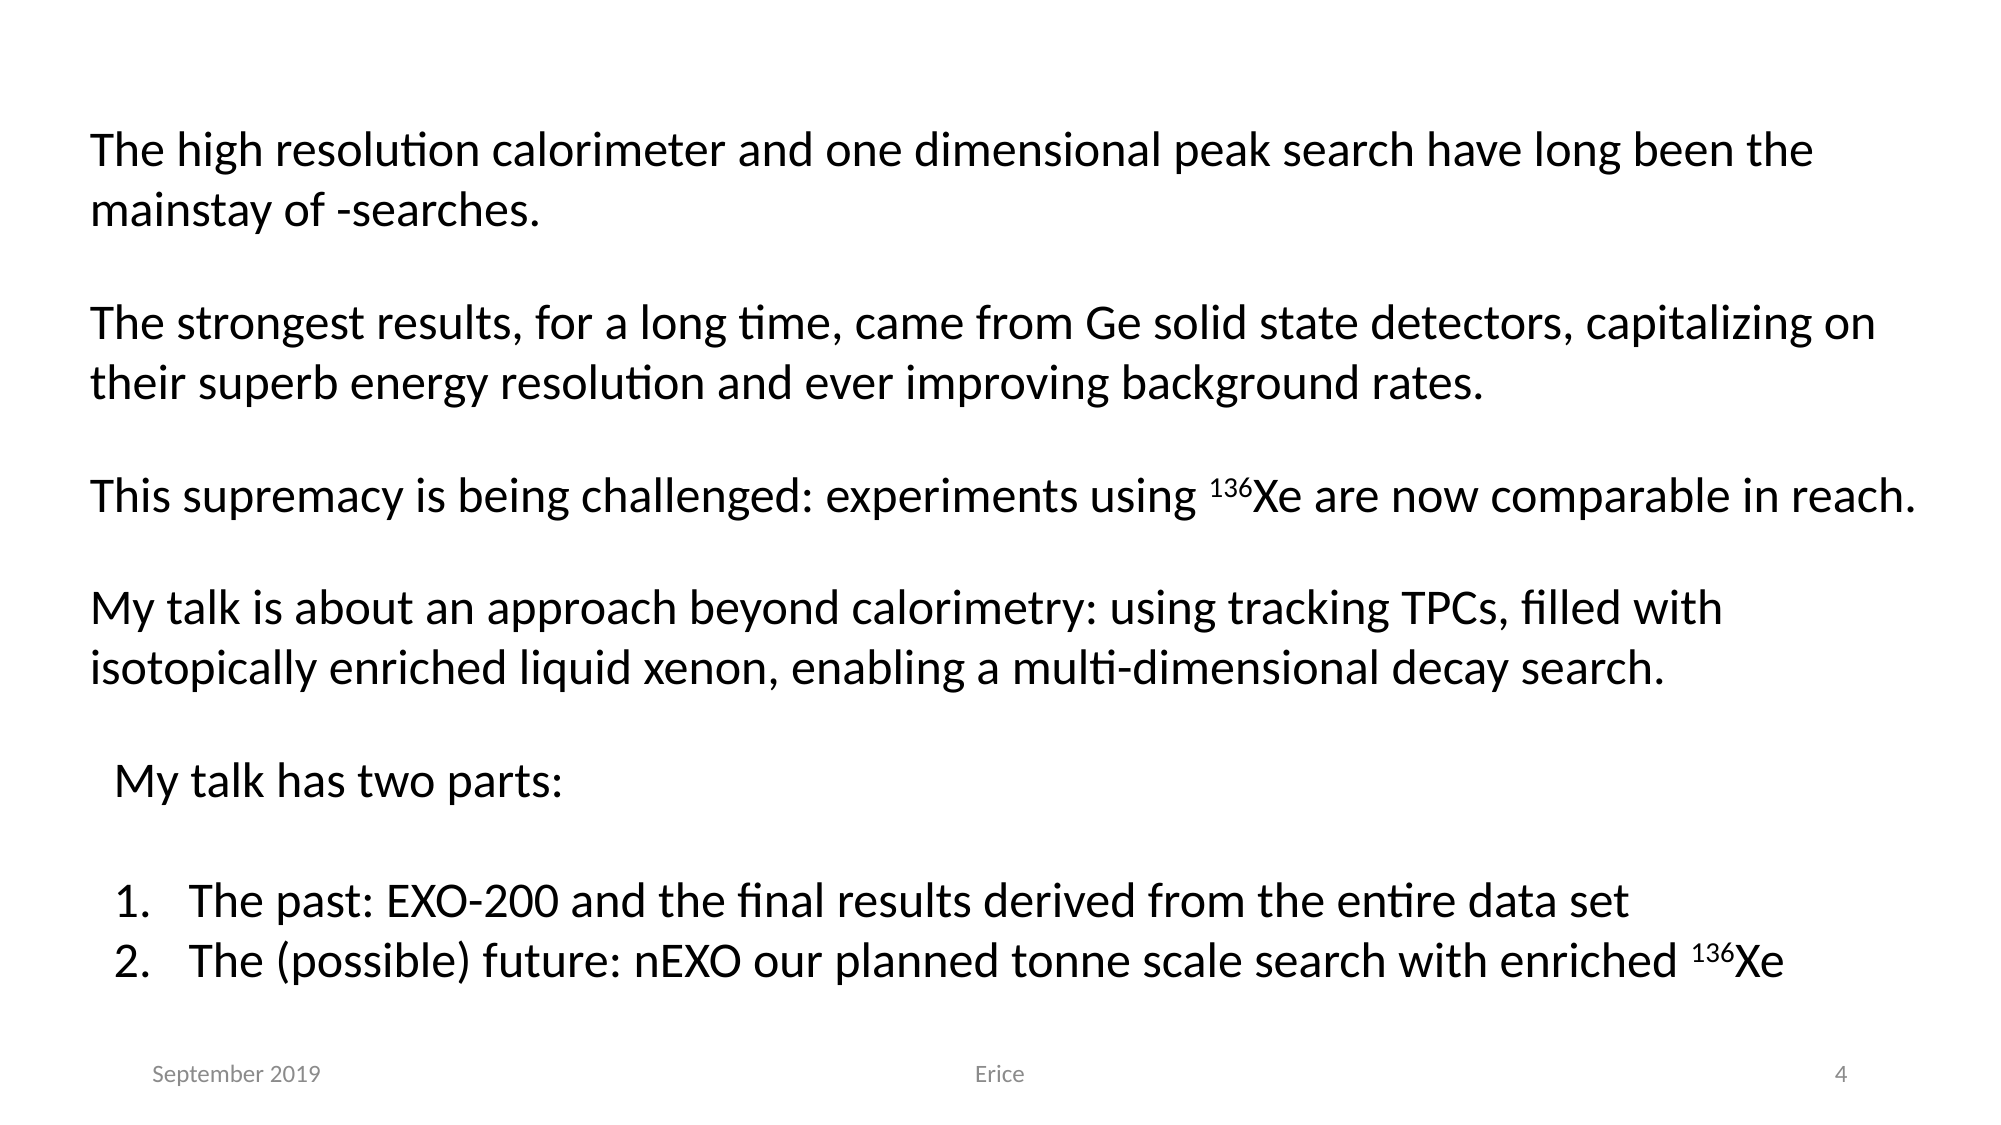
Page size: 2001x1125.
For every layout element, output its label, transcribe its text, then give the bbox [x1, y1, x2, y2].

text_box My talk has two parts: The past: EXO-200 and the final results derived from the entire data set The (possible) future: nEXO our planned tonne scale search with enriched 136Xe [99, 739, 1800, 995]
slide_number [137, 1042, 588, 1103]
text_box The strongest results, for a long time, came from Ge solid state detectors, capitalizing on their superb energy resolution and ever improving background rates. [74, 281, 1905, 417]
footer Erice [662, 1042, 1338, 1103]
text_box My talk is about an approach beyond calorimetry: using tracking TPCs, filled with isotopically enriched liquid xenon, enabling a multi-dimensional decay search. [75, 566, 1824, 702]
slide_number 4 [1412, 1042, 1863, 1103]
text_box This supremacy is being challenged: experiments using 136Xe are now comparable in reach. [75, 454, 1949, 530]
